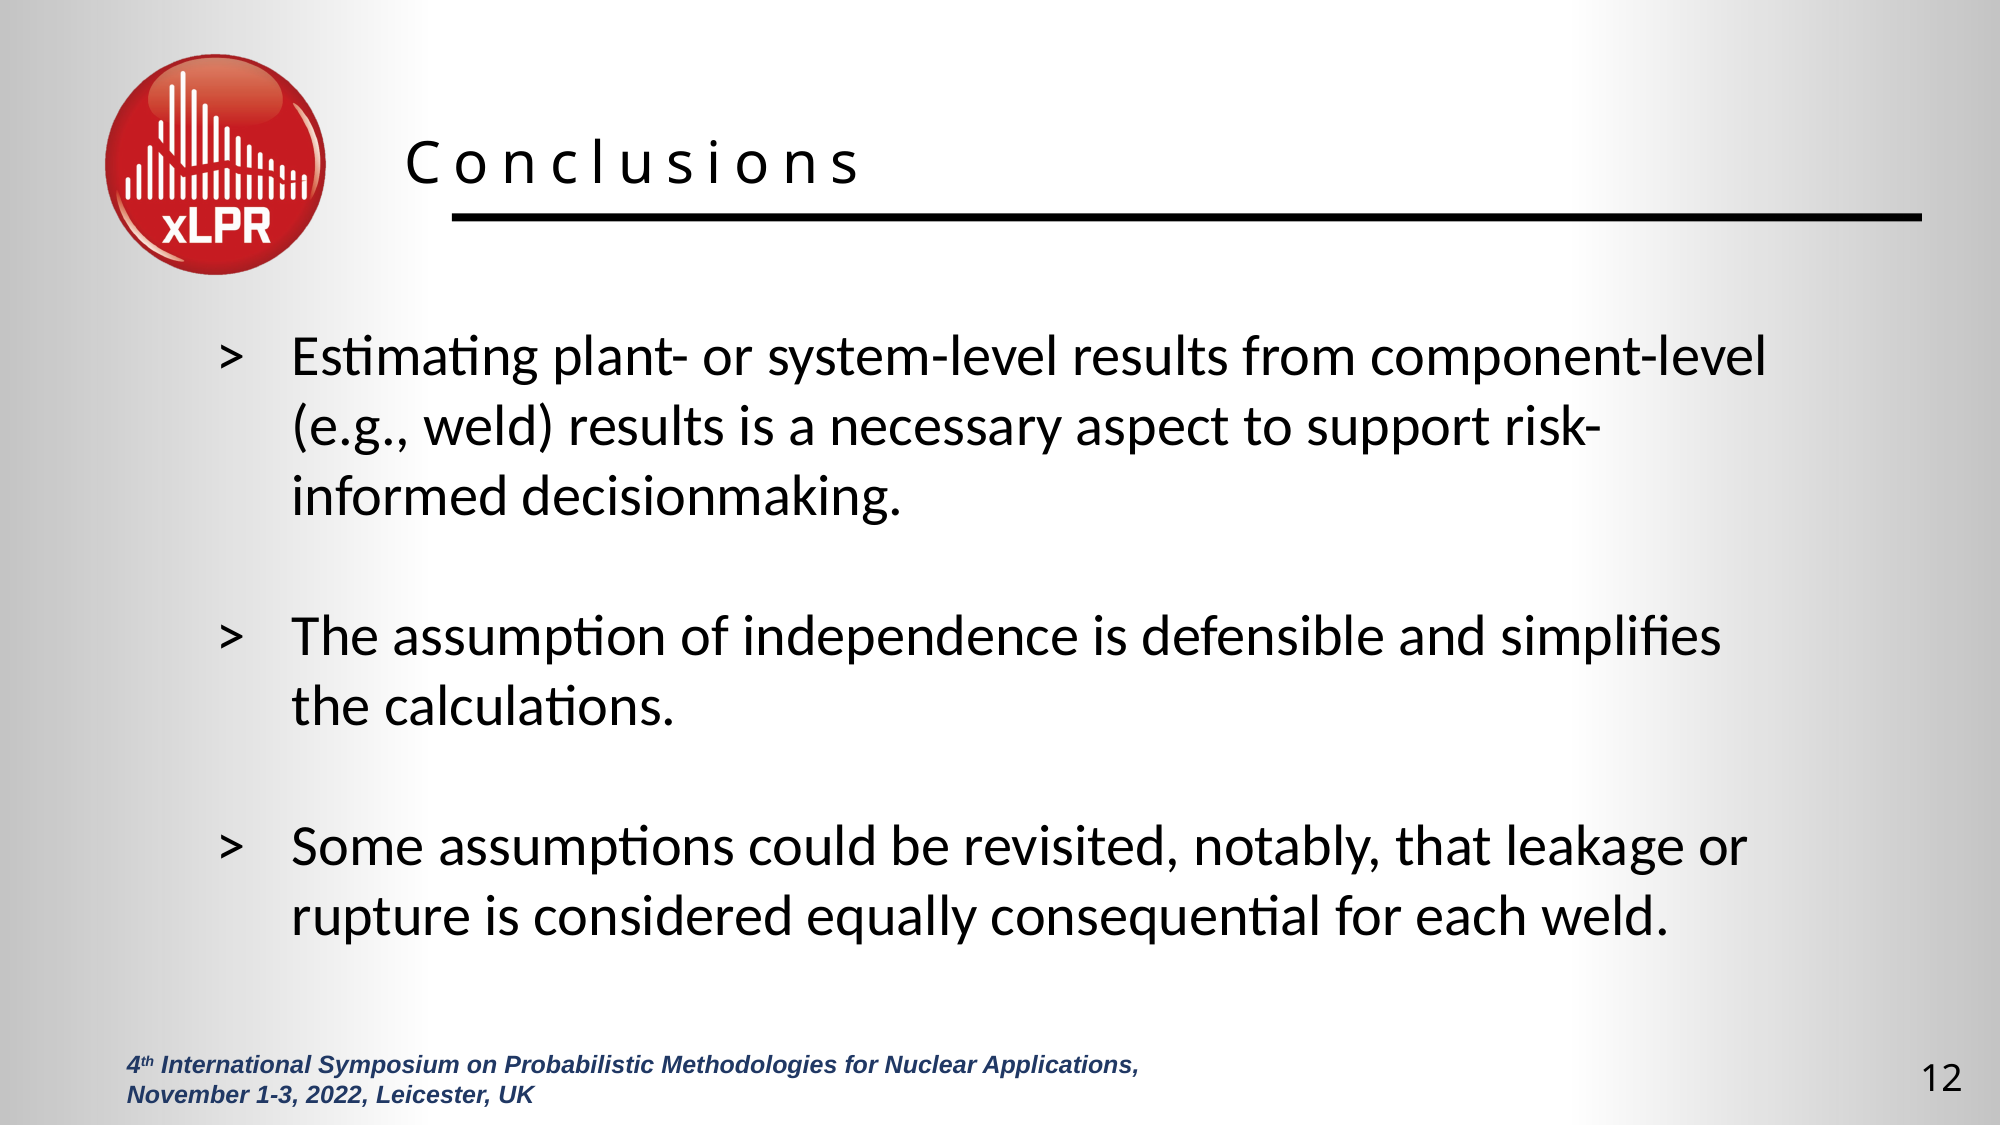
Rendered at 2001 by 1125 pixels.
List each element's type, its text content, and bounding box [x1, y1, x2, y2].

text_box Conclusions [390, 47, 1780, 203]
picture [103, 53, 327, 276]
text_box [451, 212, 1923, 222]
text_box > Estimating plant- or system-level results from component-level (e.g., weld) results is a necessary aspect to support risk-informed decisionmaking. > The assumption of independence is defensible and simplifies the calculations. > Some assumptions could be revisited, notably, that leakage or rupture is considered equally consequential for each weld. [201, 310, 1799, 955]
